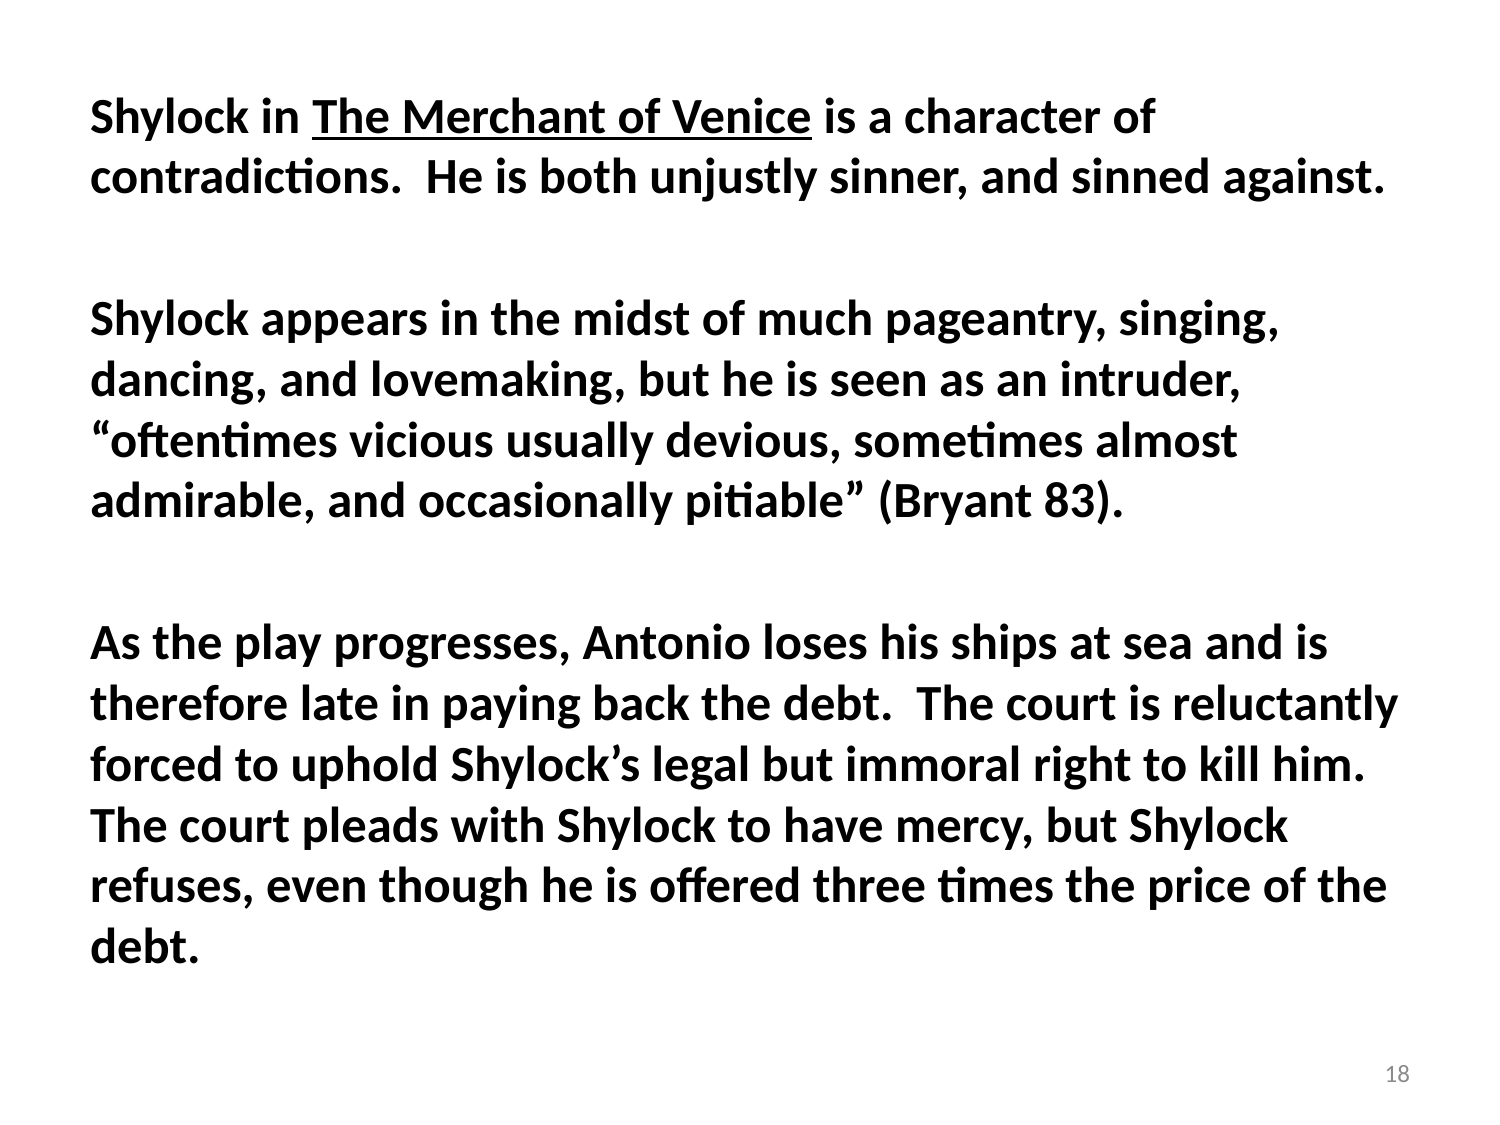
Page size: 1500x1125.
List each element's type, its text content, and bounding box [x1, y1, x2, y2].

list Shylock in The Merchant of Venice is a character of contradictions. He is both unjustly sinner, and sinned against. Shylock appears in the midst of much pageantry, singing, dancing, and lovemaking, but he is seen as an intruder, “oftentimes vicious usually devious, sometimes almost admirable, and occasionally pitiable” (Bryant 83). As the play progresses, Antonio loses his ships at sea and is therefore late in paying back the debt. The court is reluctantly forced to uphold Shylock’s legal but immoral right to kill him. The court pleads with Shylock to have mercy, but Shylock refuses, even though he is offered three times the price of the debt. [75, 75, 1425, 1005]
slide_number 18 [1074, 1042, 1425, 1103]
